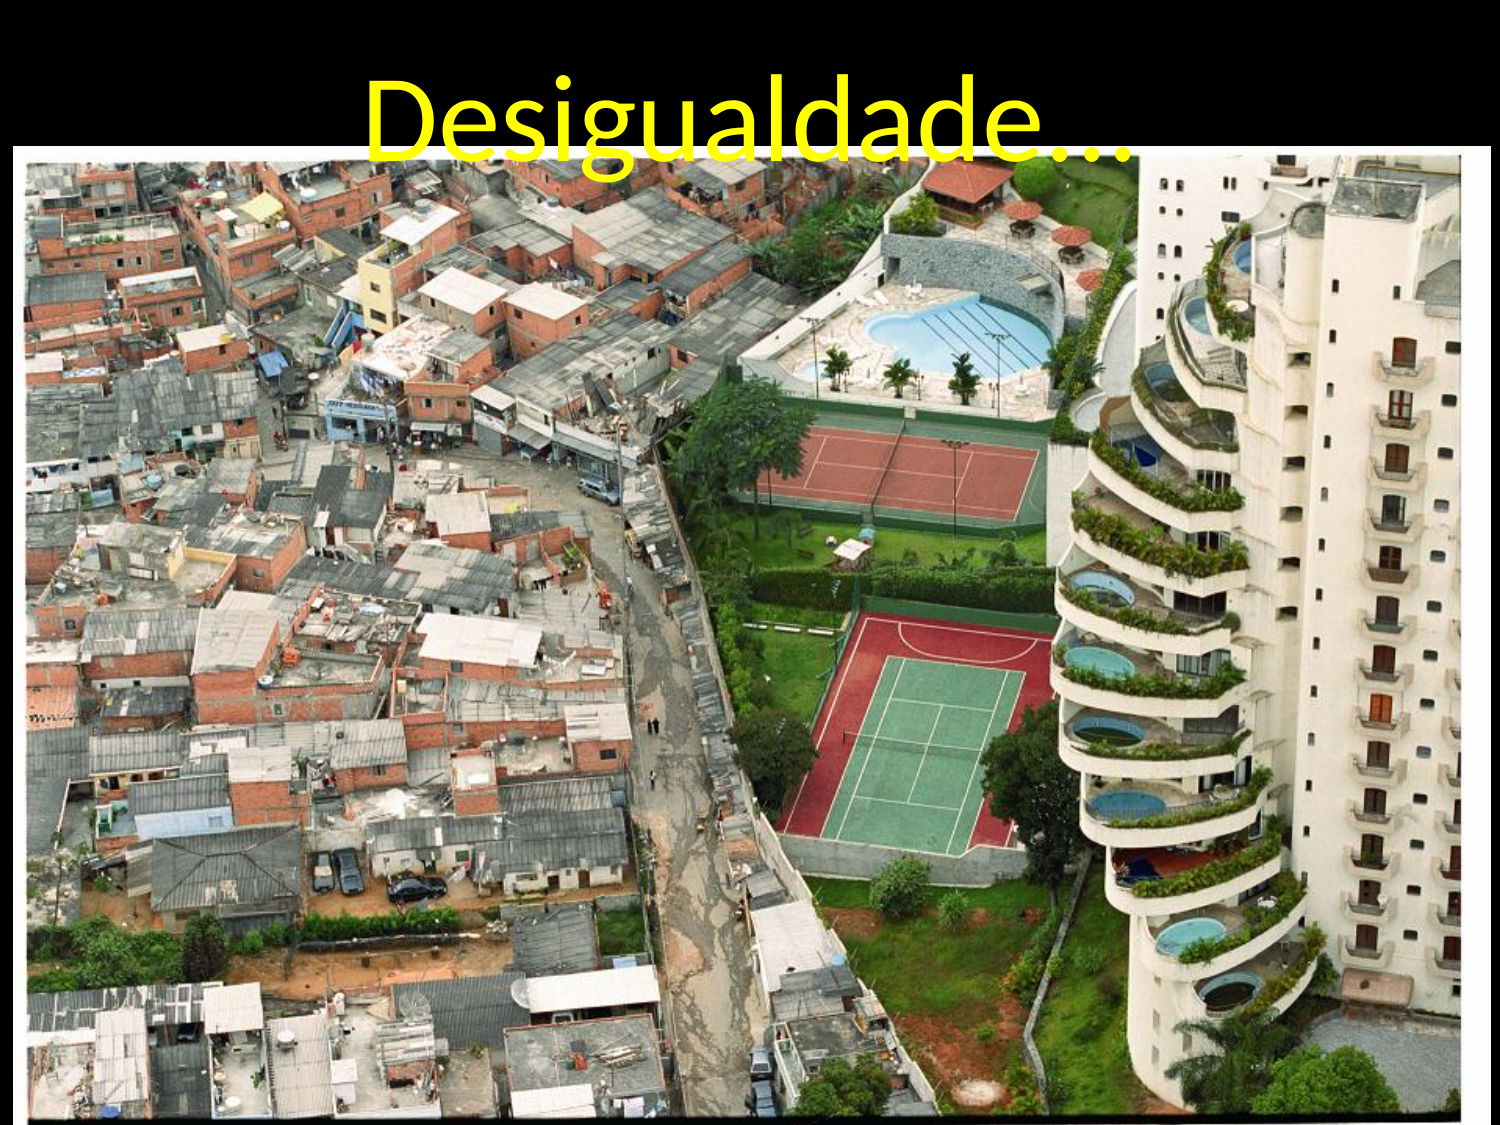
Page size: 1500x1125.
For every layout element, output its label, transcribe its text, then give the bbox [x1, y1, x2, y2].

text_box Desigualdade... [346, 29, 1156, 144]
picture [13, 146, 1491, 1125]
